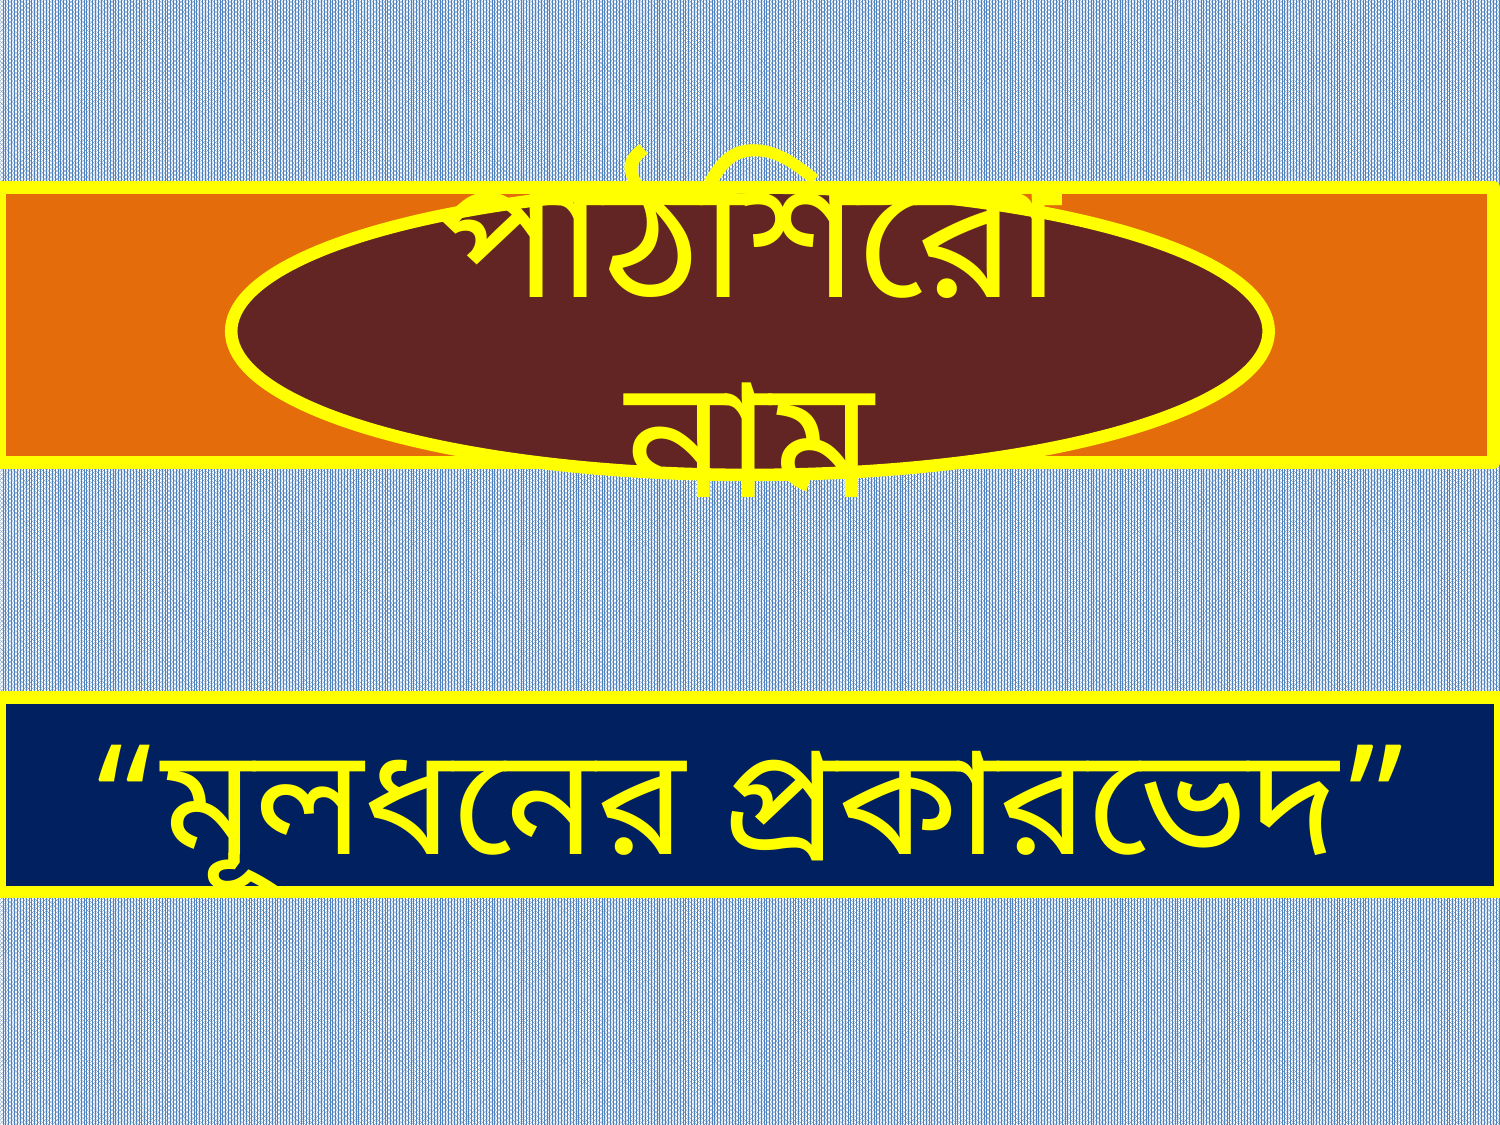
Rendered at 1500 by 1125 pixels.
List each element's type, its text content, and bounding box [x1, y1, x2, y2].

text_box পাঠশিরোনাম [229, 185, 1271, 478]
text_box “মূলধনের প্রকারভেদ” [0, 695, 1500, 894]
text_box [0, 185, 700, 465]
text_box [800, 185, 1496, 465]
